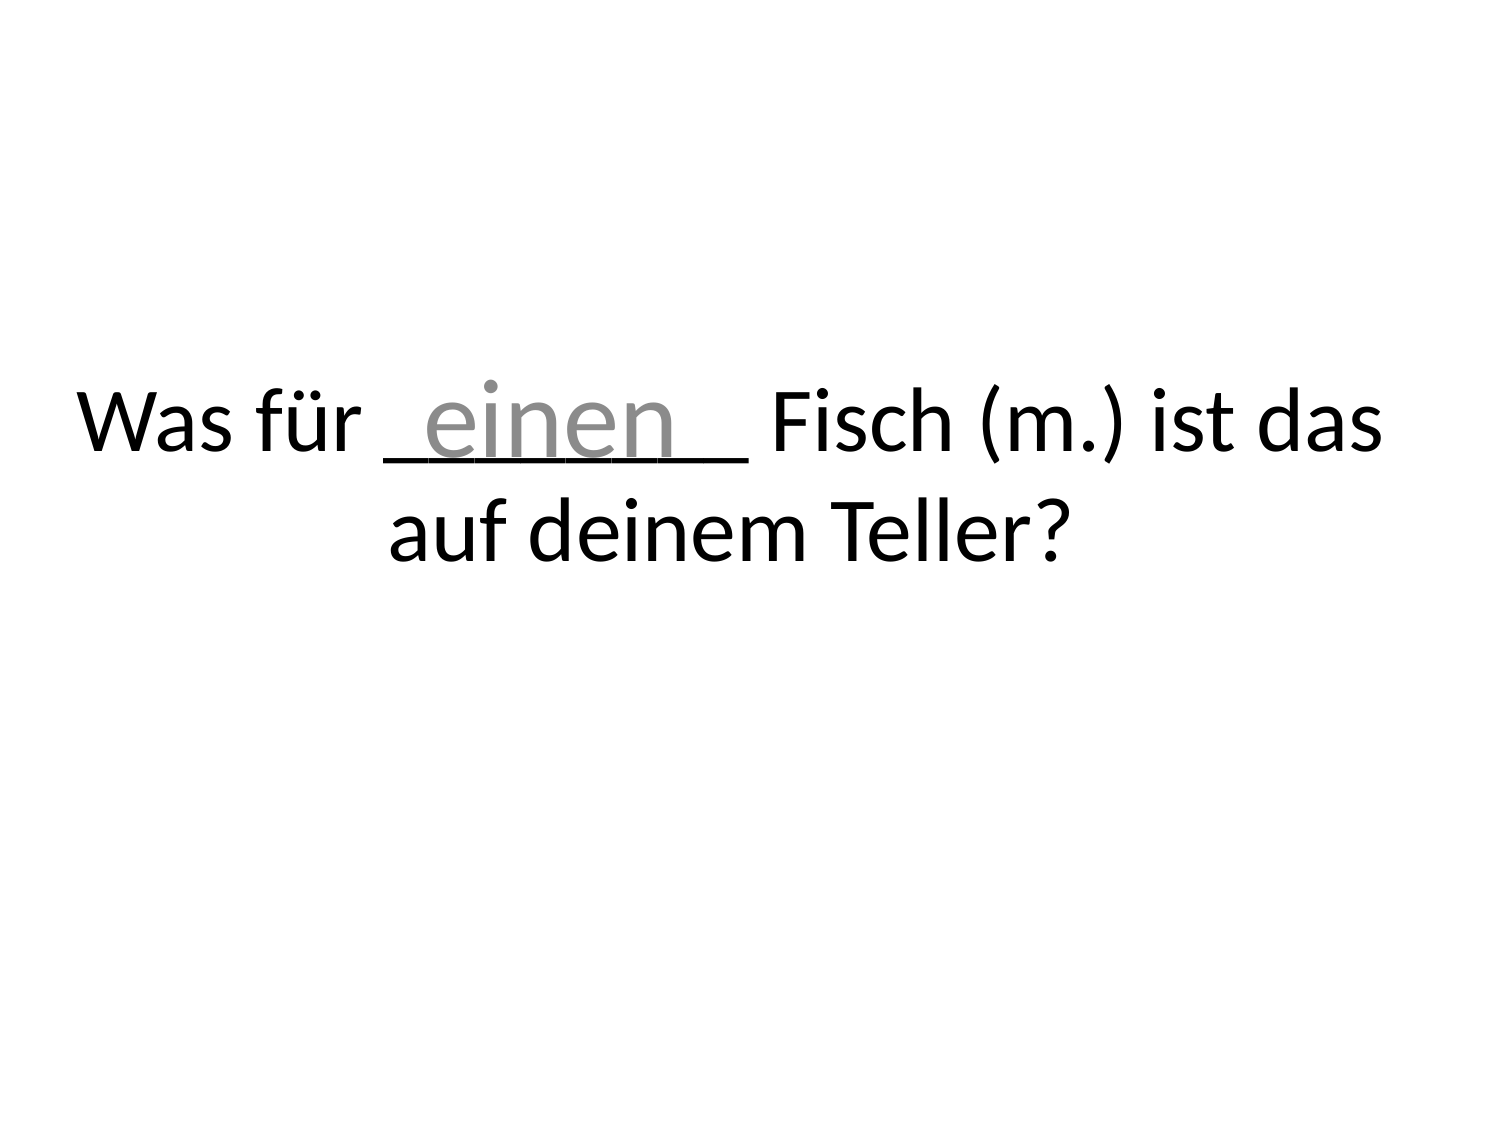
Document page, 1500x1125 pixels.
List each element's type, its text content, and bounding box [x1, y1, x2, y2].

text_box einen [399, 337, 703, 488]
title Was für ________ Fisch (m.) ist das auf deinem Teller? [0, 349, 1463, 591]
